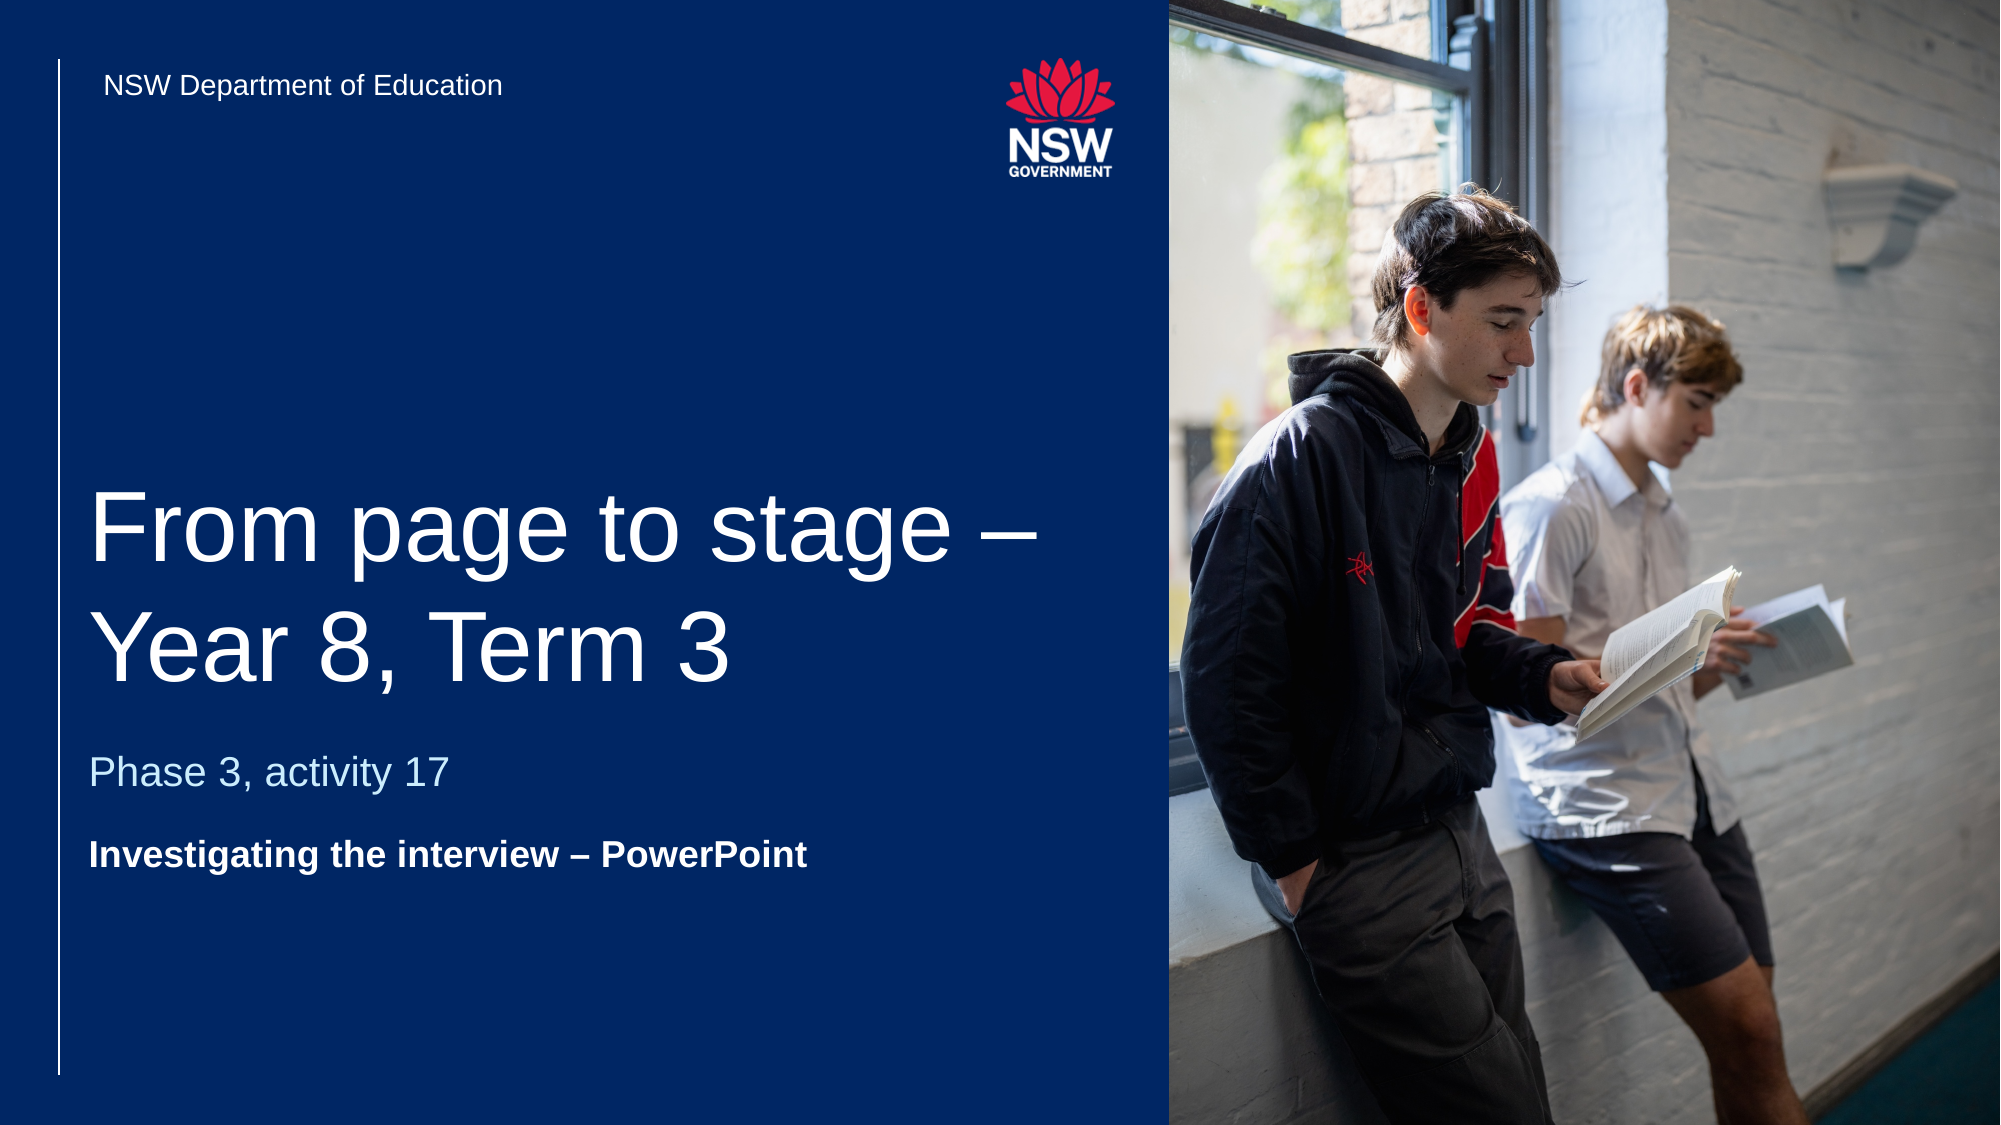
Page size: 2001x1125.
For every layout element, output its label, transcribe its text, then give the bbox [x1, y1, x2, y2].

list Phase 3, activity 17 [88, 719, 1115, 790]
list Investigating the interview – PowerPoint [88, 807, 1115, 867]
picture [1006, 58, 1115, 177]
text_box NSW Department of Education [88, 58, 554, 105]
title From page to stage – Year 8, Term 3 [88, 367, 1115, 702]
picture [1169, 0, 2000, 1125]
